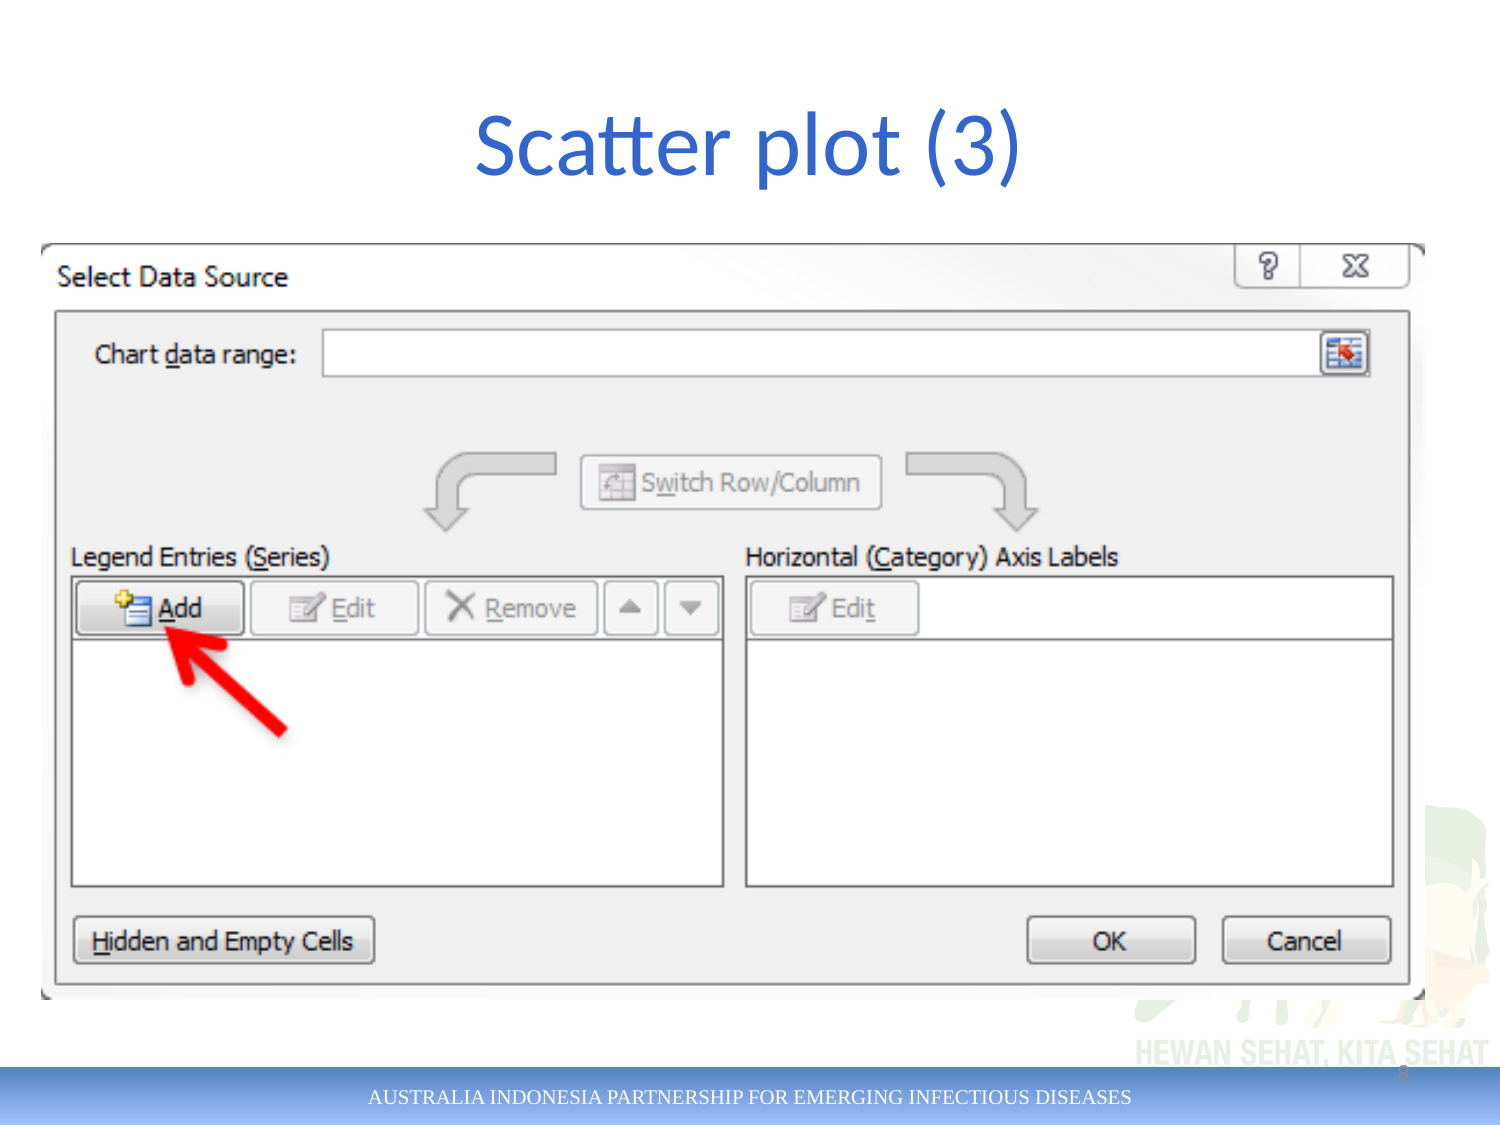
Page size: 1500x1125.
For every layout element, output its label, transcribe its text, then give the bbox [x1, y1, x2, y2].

picture [41, 243, 1426, 1000]
title Scatter plot (3) [75, 45, 1425, 233]
slide_number 8 [1074, 1042, 1425, 1103]
